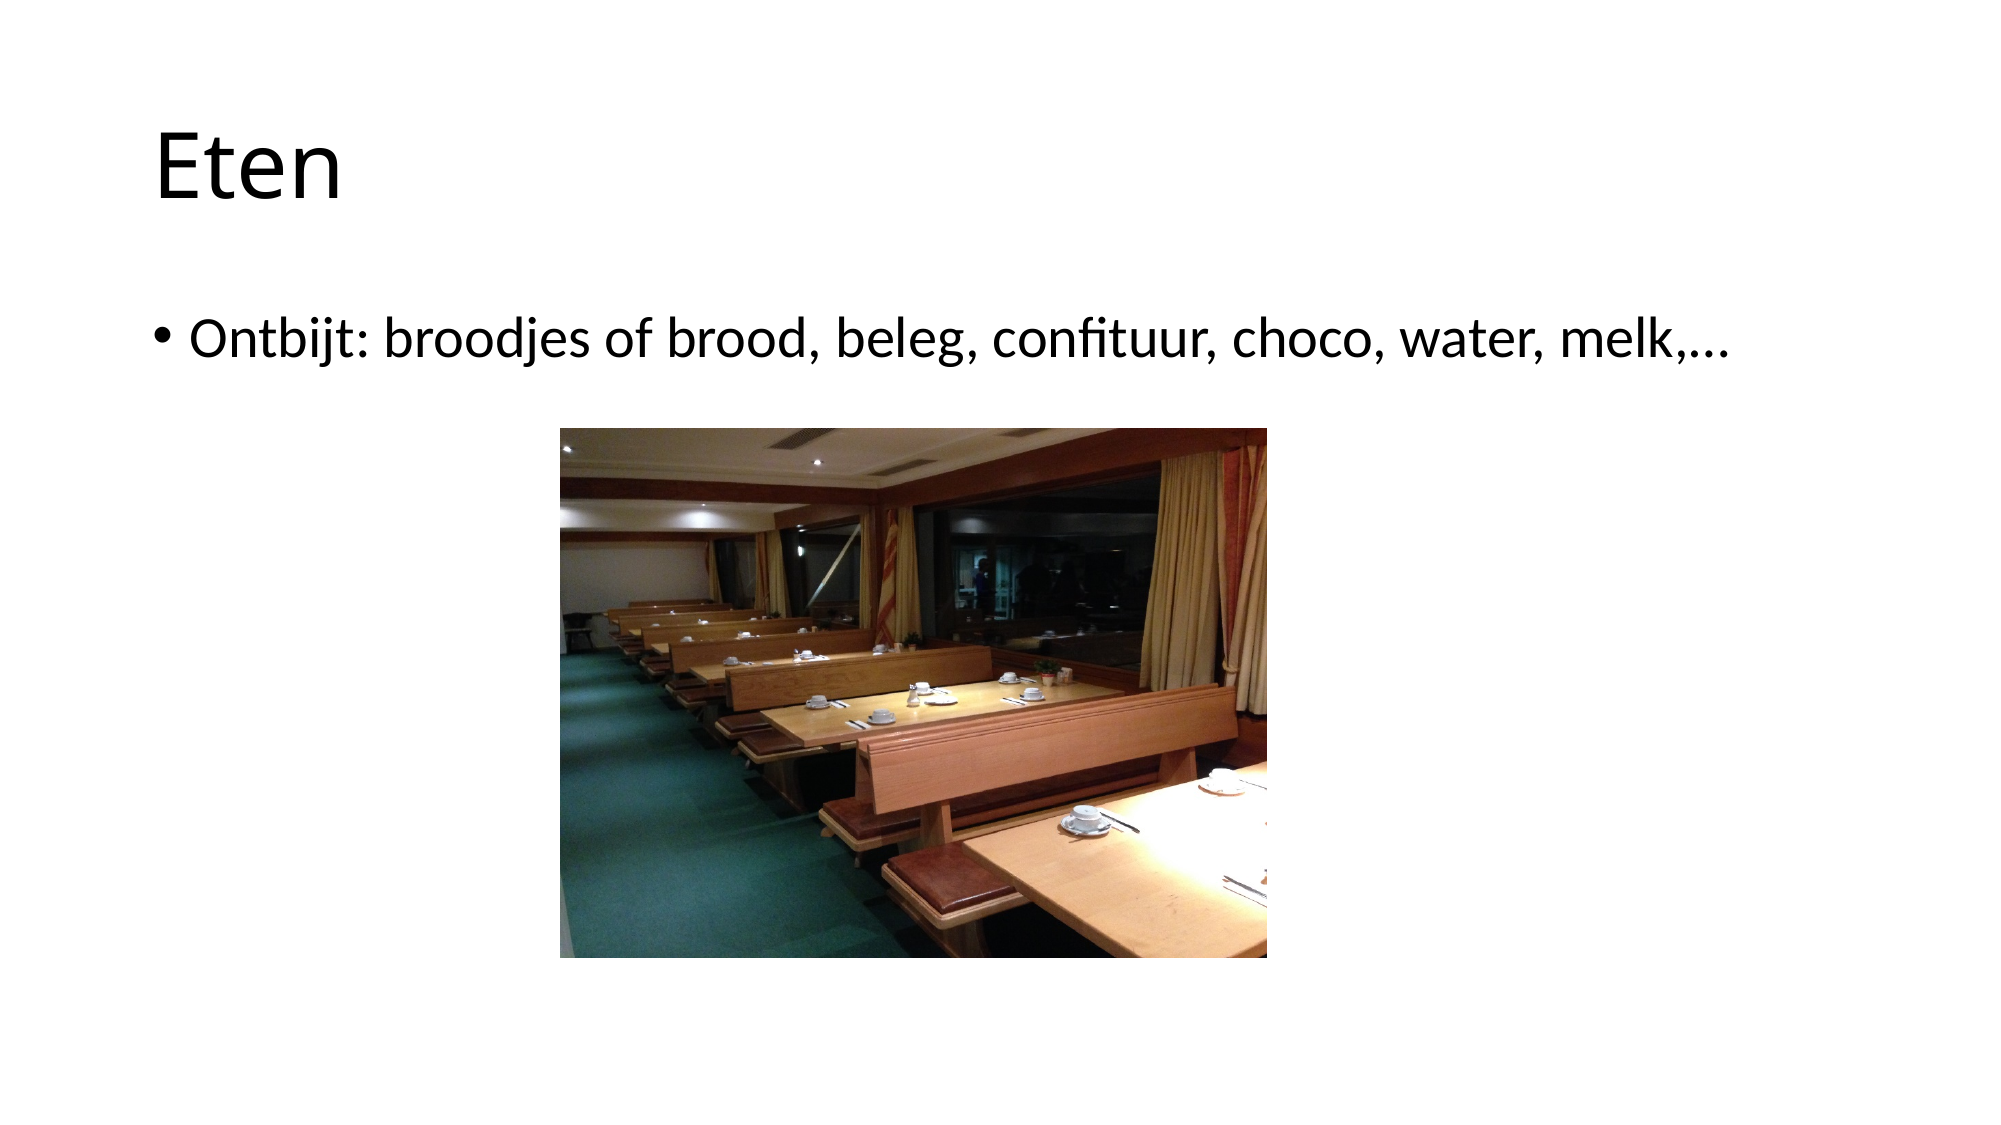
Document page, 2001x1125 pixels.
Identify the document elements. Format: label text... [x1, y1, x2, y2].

list Ontbijt: broodjes of brood, beleg, confituur, choco, water, melk,… [137, 299, 1863, 1014]
title Eten [137, 59, 1863, 278]
picture [560, 428, 1267, 958]
